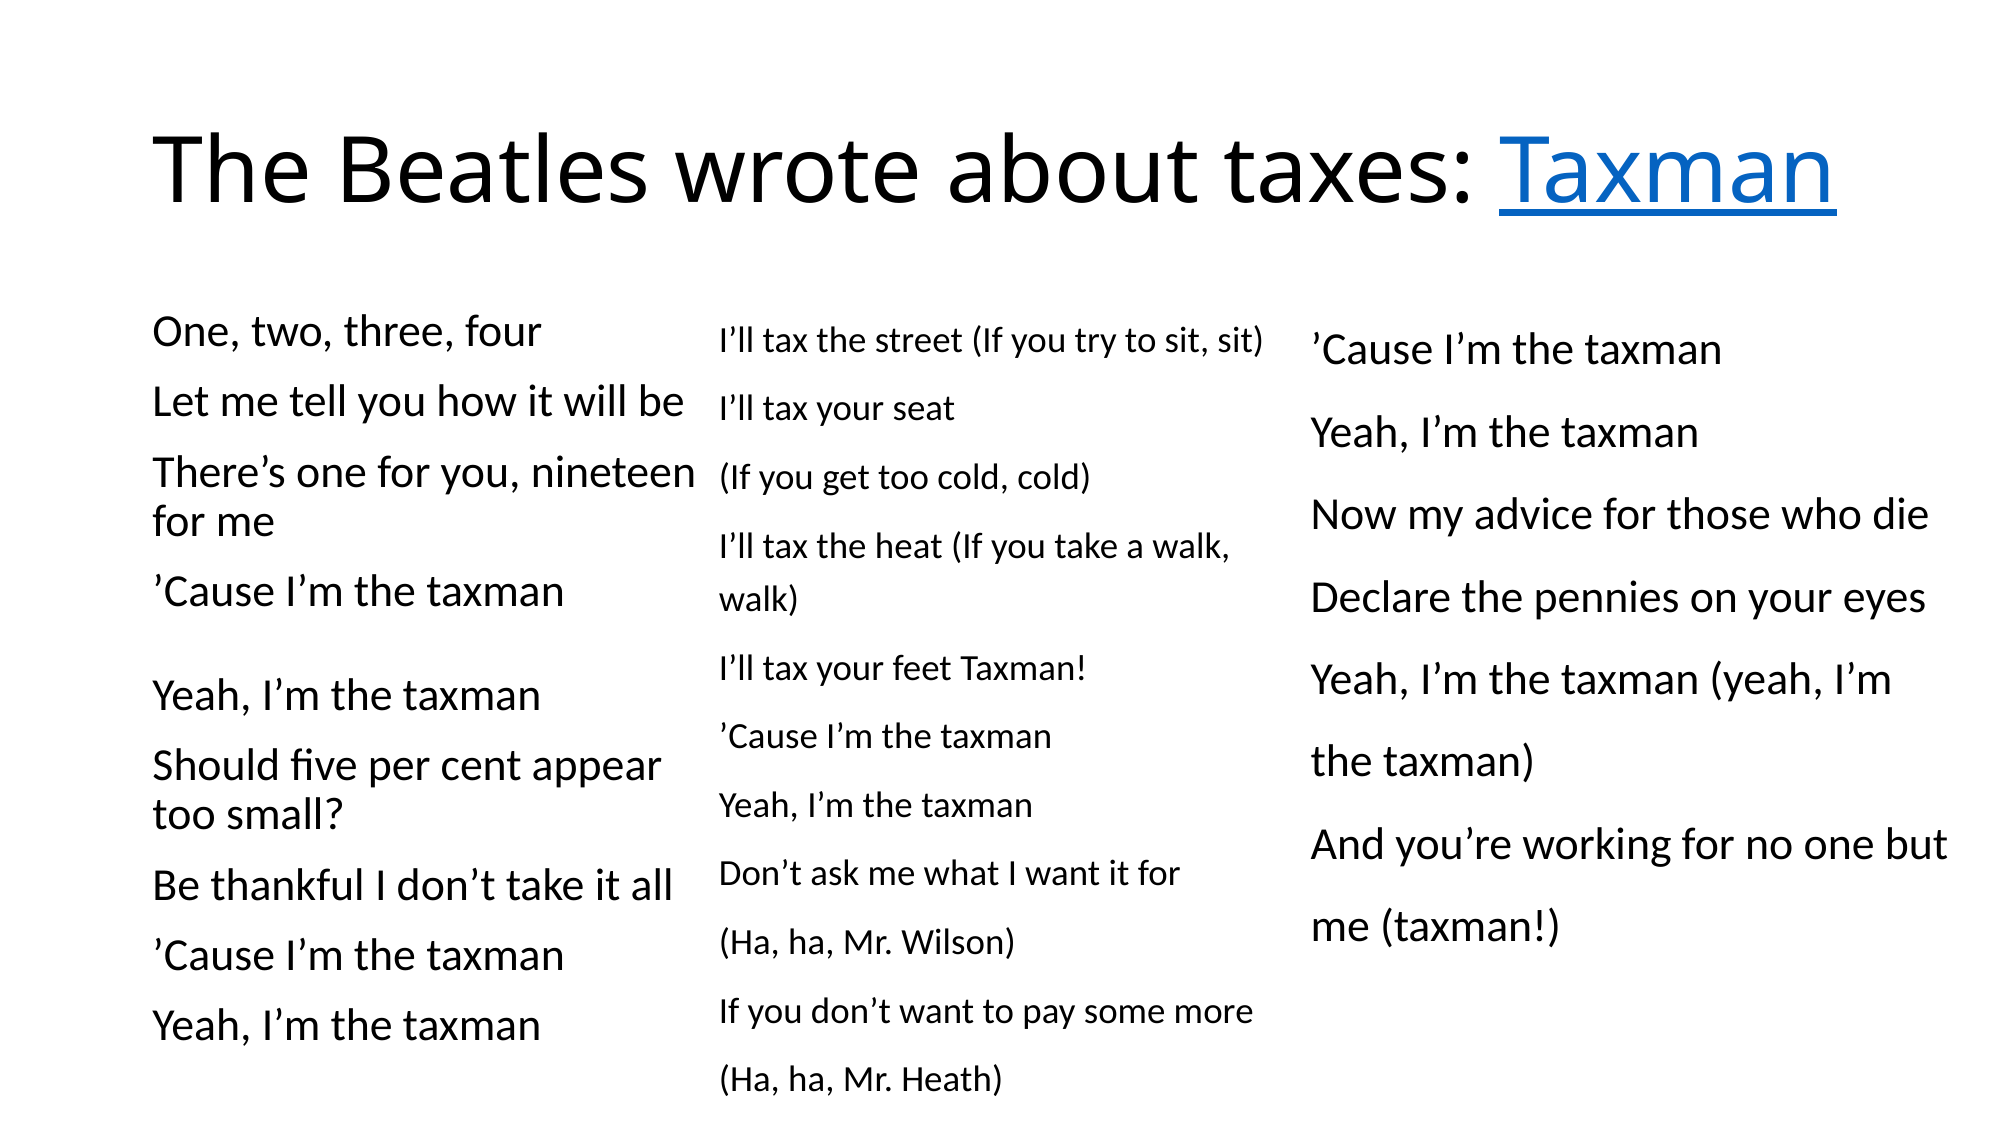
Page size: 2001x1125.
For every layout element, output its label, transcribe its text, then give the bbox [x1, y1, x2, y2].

title The Beatles wrote about taxes: Taxman [137, 59, 1863, 278]
text_box I’ll tax the street (If you try to sit, sit) I’ll tax your seat (If you get too cold, cold) I’ll tax the heat (If you take a walk, walk) I’ll tax your feet Taxman! ’Cause I’m the taxman Yeah, I’m the taxman Don’t ask me what I want it for (Ha, ha, Mr. Wilson) If you don’t want to pay some more (Ha, ha, Mr. Heath) [704, 298, 1296, 1125]
text_box ’Cause I’m the taxman Yeah, I’m the taxman Now my advice for those who die Declare the pennies on your eyes Yeah, I’m the taxman (yeah, I’m the taxman) And you’re working for no one but me (taxman!) [1295, 284, 1974, 959]
list One, two, three, four Let me tell you how it will be There’s one for you, nineteen for me ’Cause I’m the taxman Yeah, I’m the taxman Should five per cent appear too small? Be thankful I don’t take it all ’Cause I’m the taxman Yeah, I’m the taxman [137, 299, 704, 1125]
